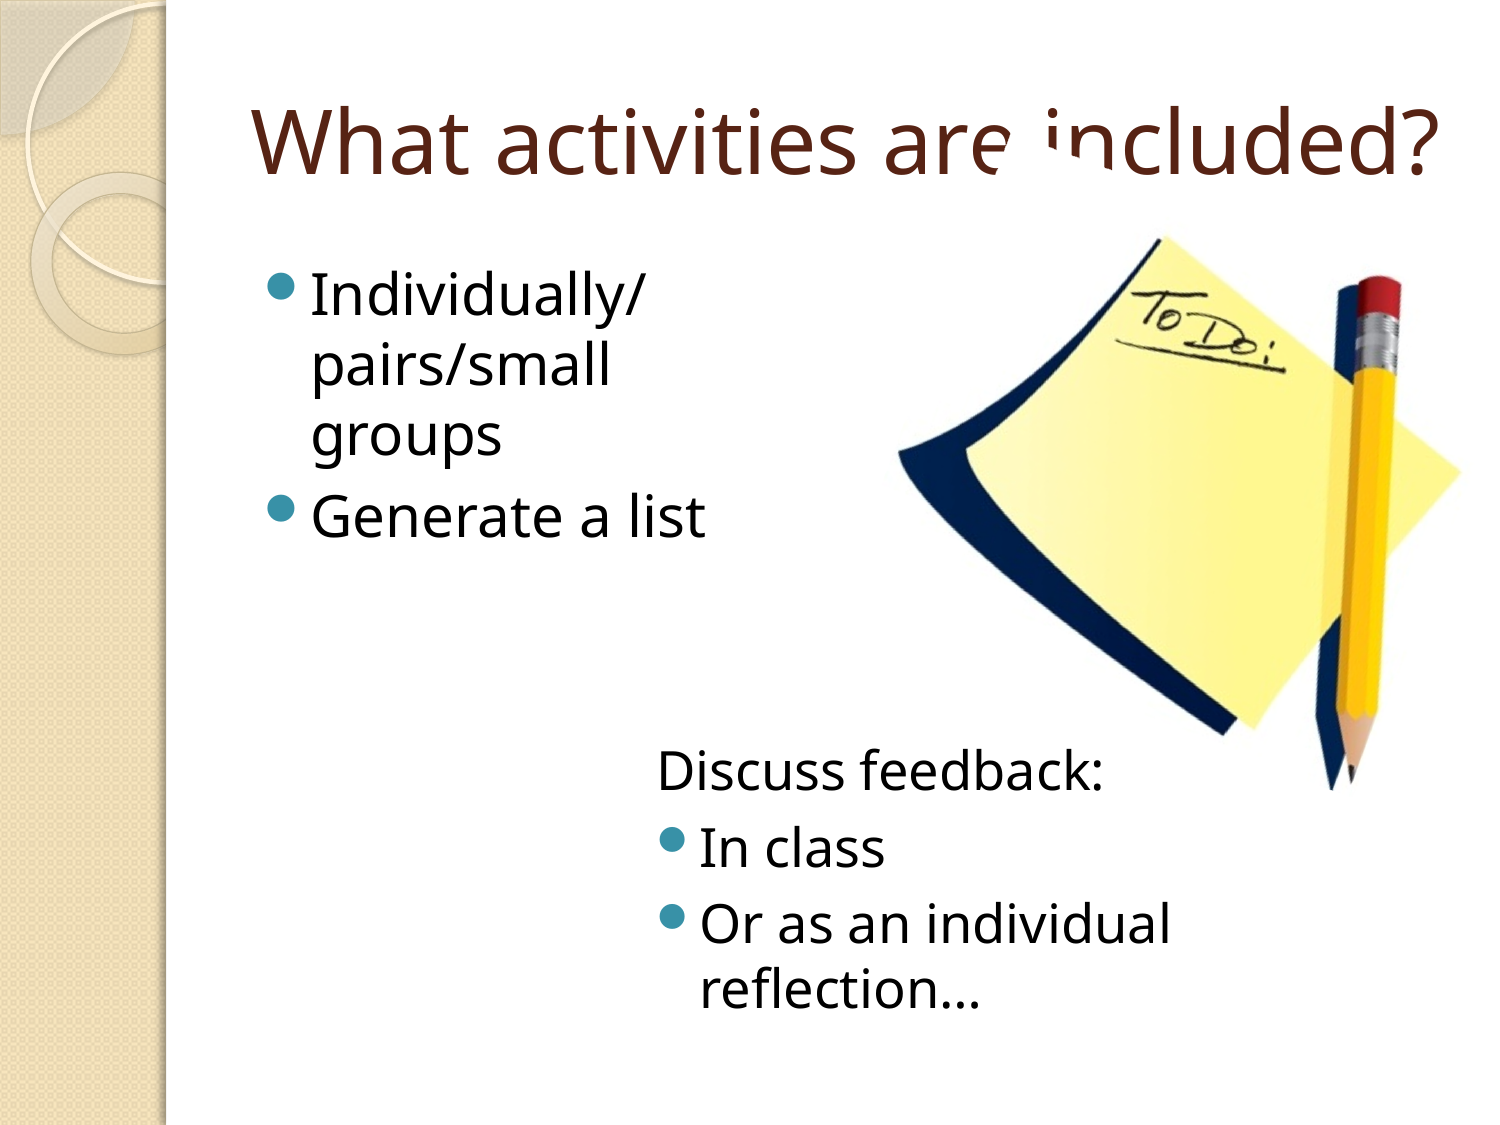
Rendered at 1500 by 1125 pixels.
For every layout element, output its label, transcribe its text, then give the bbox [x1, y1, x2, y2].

title What activities are included? [235, 45, 1466, 233]
picture [837, 134, 1500, 805]
list Discuss feedback: In class Or as an individual reflection… [628, 729, 1229, 1032]
list Individually/pairs/small groups Generate a list [235, 249, 836, 1015]
